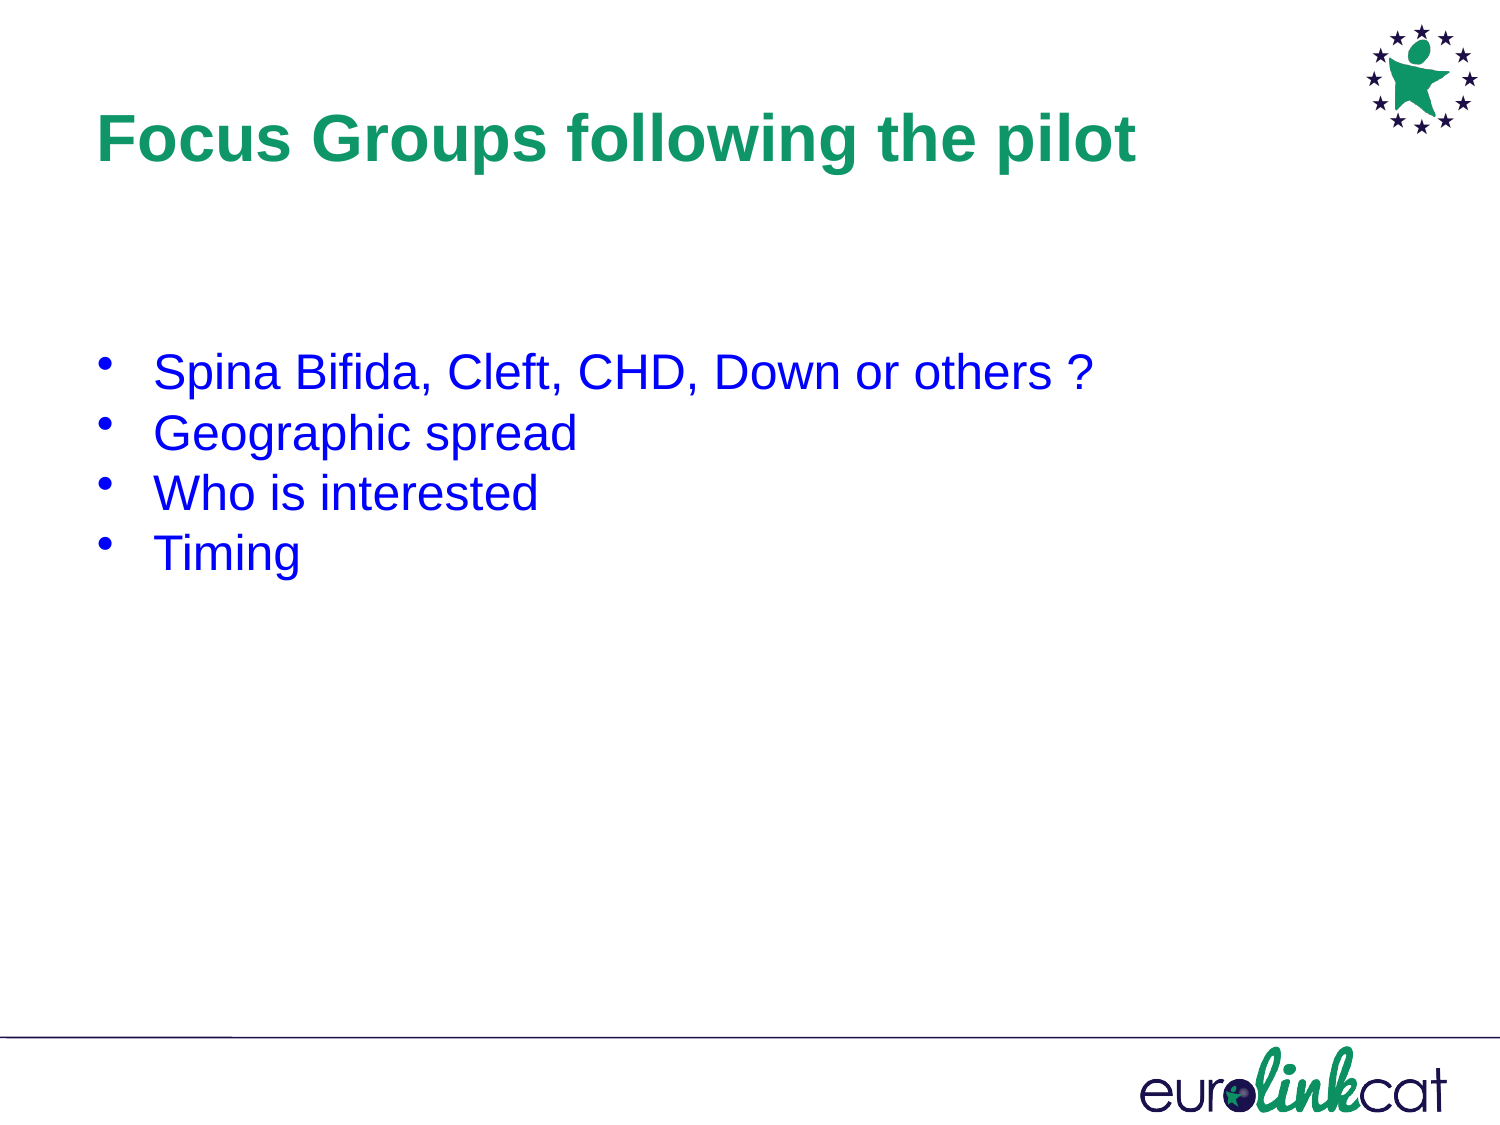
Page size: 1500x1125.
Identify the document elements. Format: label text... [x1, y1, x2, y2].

picture [1366, 24, 1478, 134]
title Focus Groups following the pilot [81, 79, 1322, 263]
list Spina Bifida, Cleft, CHD, Down or others ? Geographic spread Who is interested Timing [81, 324, 1322, 1006]
picture [1140, 1046, 1447, 1113]
